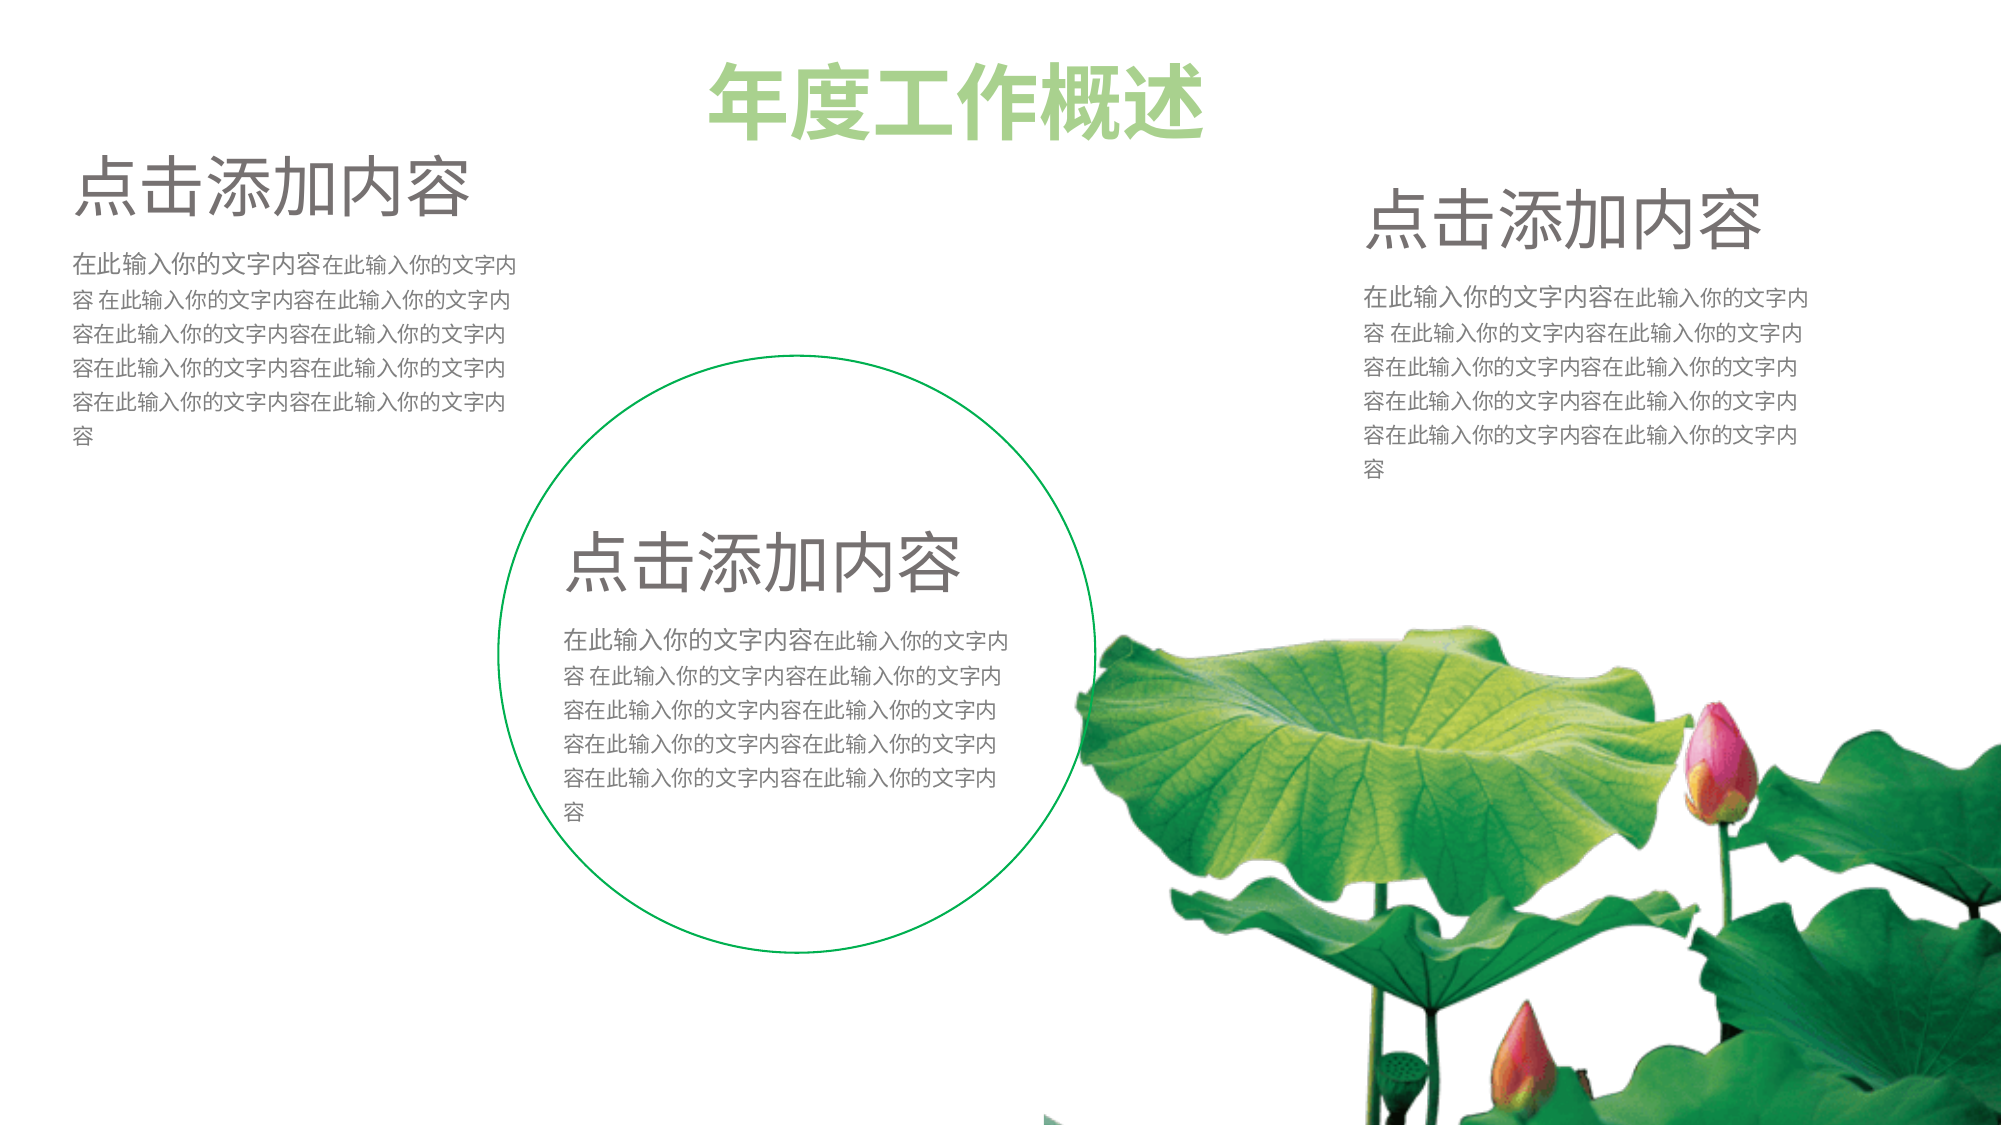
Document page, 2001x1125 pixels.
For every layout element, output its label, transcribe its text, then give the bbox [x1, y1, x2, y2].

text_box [1349, 146, 1846, 490]
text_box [57, 113, 554, 457]
text_box 年度工作概述 [691, 42, 1221, 158]
picture [1043, 542, 2001, 1125]
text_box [498, 355, 1096, 953]
